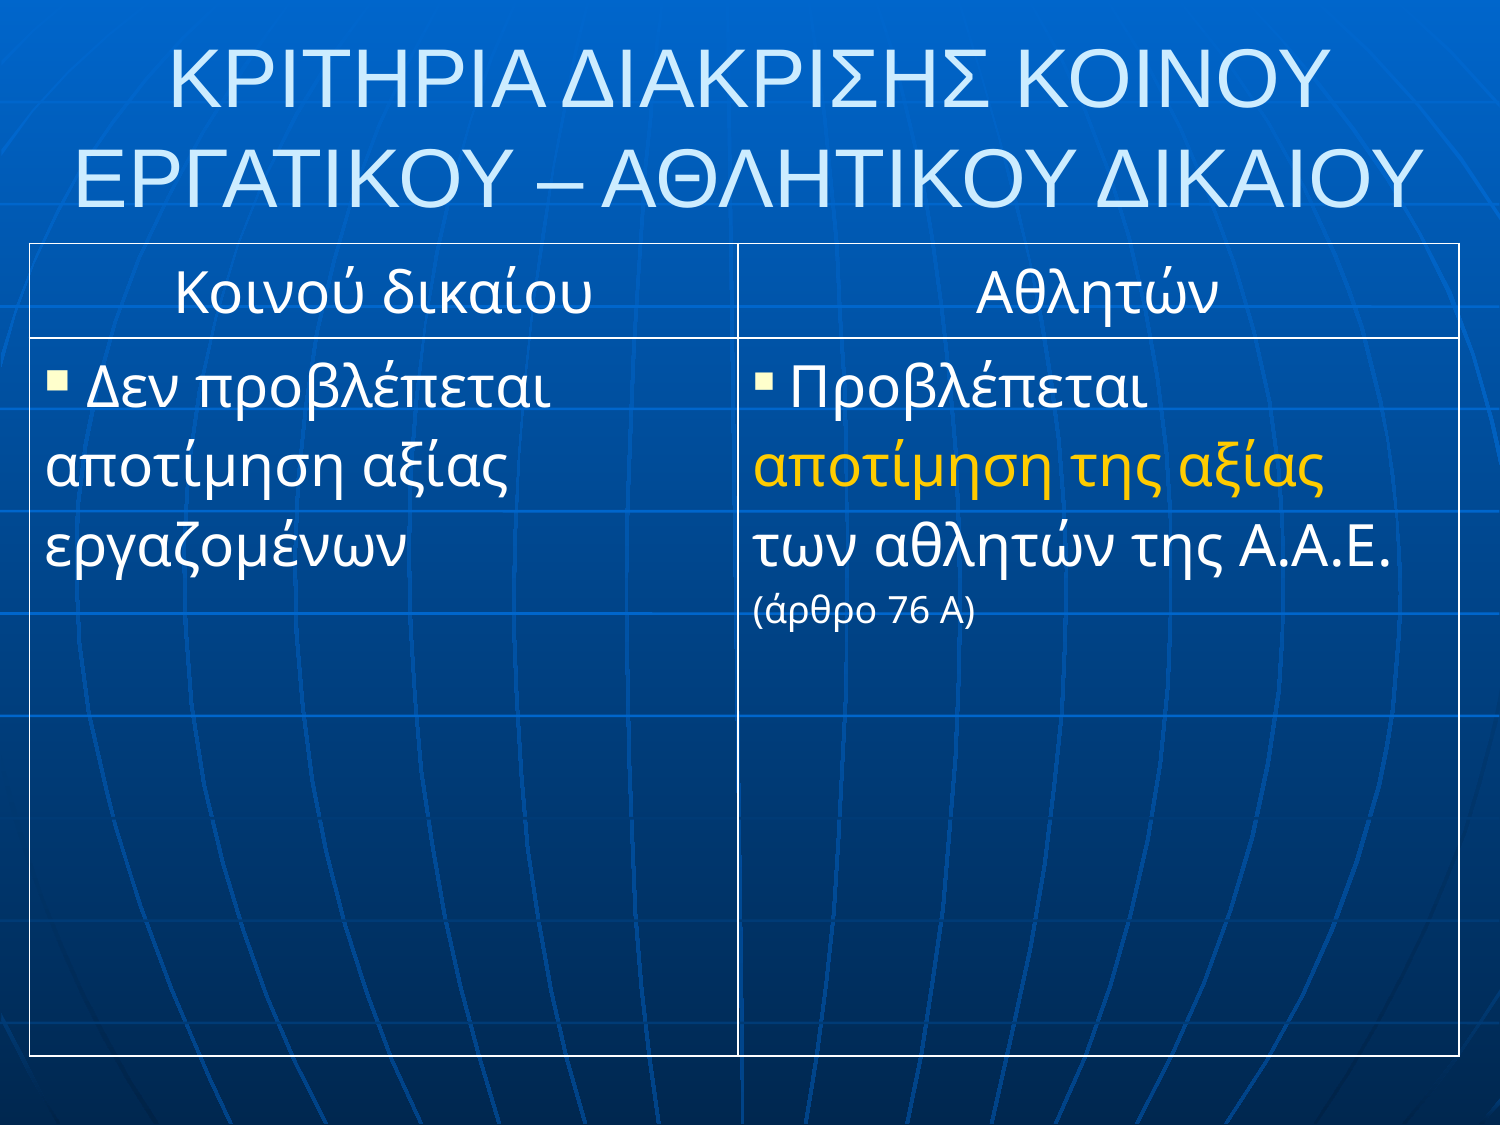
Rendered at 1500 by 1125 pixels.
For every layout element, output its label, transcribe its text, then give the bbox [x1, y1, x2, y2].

title ΚΡΙΤΗΡΙΑ ΔΙΑΚΡΙΣΗΣ ΚΟΙΝΟΥ ΕΡΓΑΤΙΚΟΥ – ΑΘΛΗΤΙΚΟΥ ΔΙΚΑΙΟΥ [29, 31, 1471, 232]
table_cell Προβλέπεται αποτίμηση της αξίας των αθλητών της Α.Α.Ε. (άρθρο 76 Α) [739, 339, 1458, 1055]
table_header Κοινού δικαίου [30, 244, 737, 337]
table_header Αθλητών [739, 244, 1458, 337]
table_cell Δεν προβλέπεται αποτίμηση αξίας εργαζομένων [30, 339, 737, 1055]
subtitle [29, 267, 1471, 1094]
